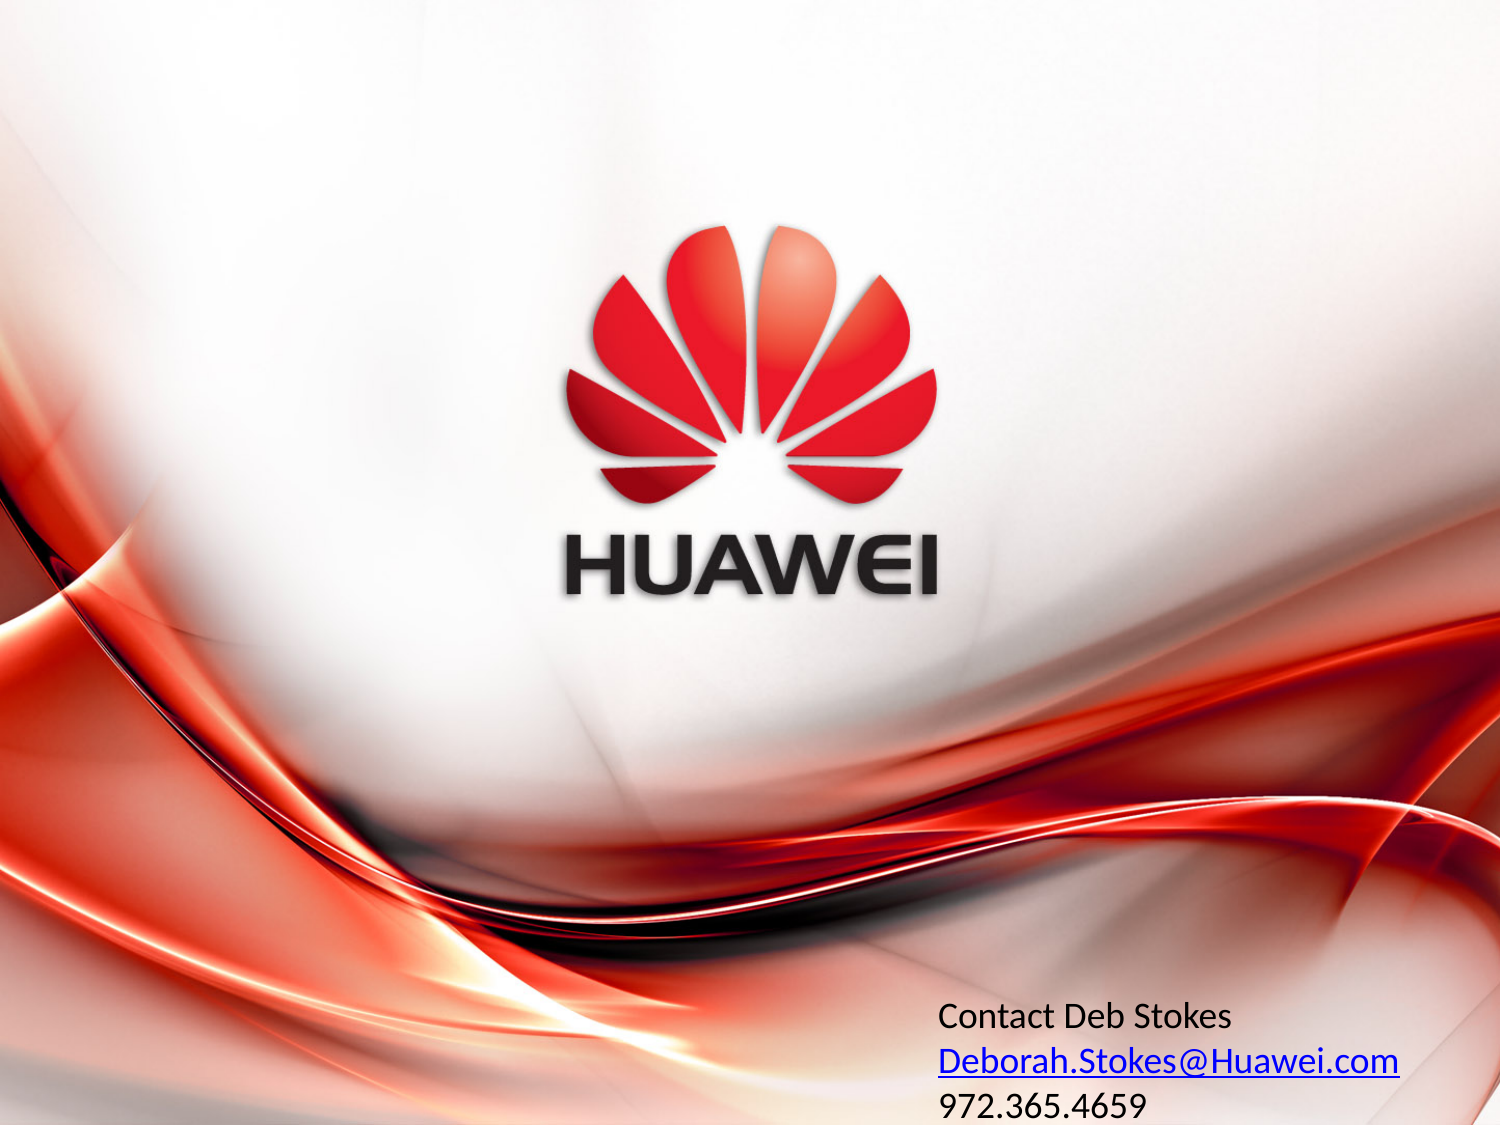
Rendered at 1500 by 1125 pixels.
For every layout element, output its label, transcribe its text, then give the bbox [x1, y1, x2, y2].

picture [0, 0, 1500, 1125]
text_box Contact Deb Stokes Deborah.Stokes@Huawei.com 972.365.4659 [923, 983, 1500, 1125]
